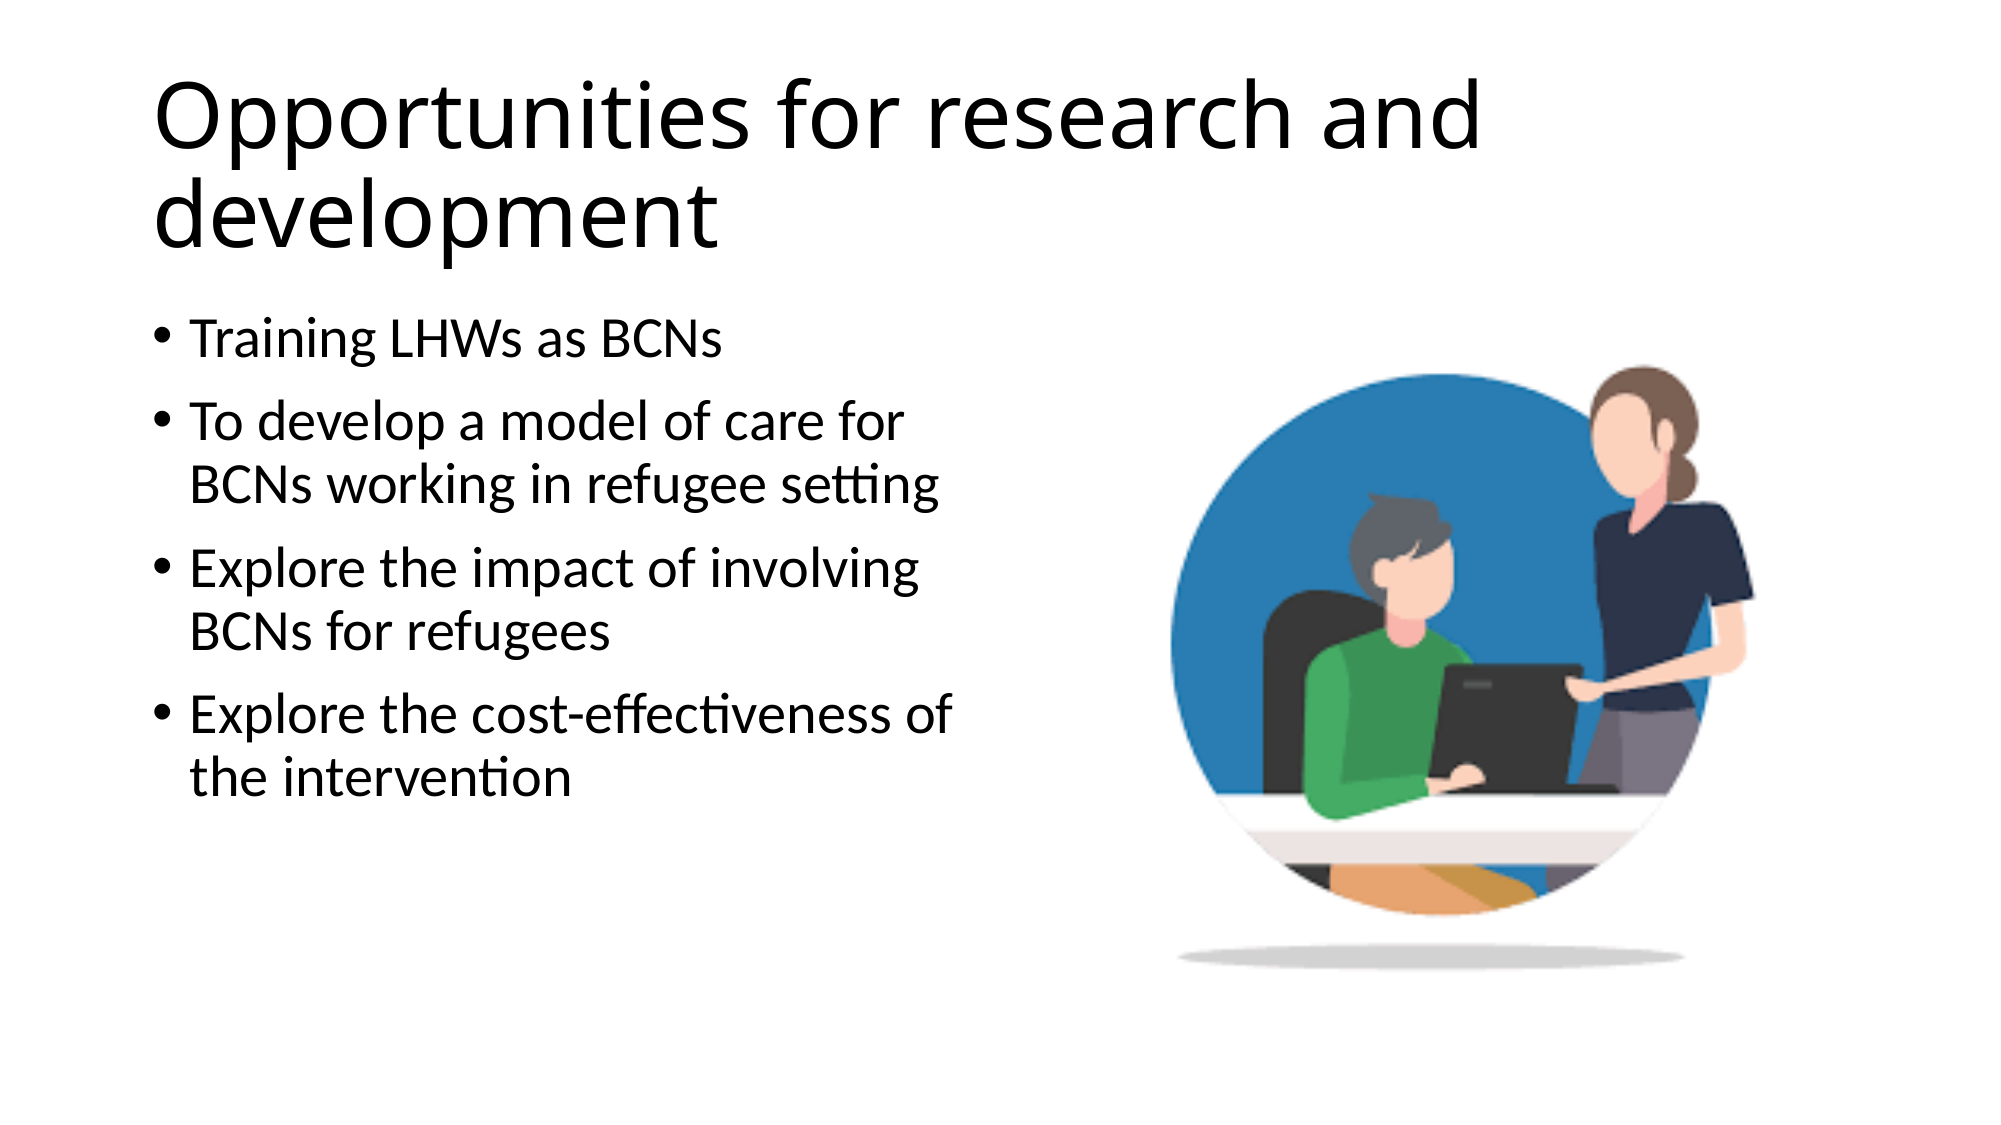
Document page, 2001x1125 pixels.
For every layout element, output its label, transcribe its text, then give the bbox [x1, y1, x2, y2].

list Training LHWs as BCNs To develop a model of care for BCNs working in refugee setting Explore the impact of involving BCNs for refugees Explore the cost-effectiveness of the intervention [137, 299, 988, 1014]
picture [1080, 299, 1795, 1014]
title Opportunities for research and development [137, 59, 1863, 278]
